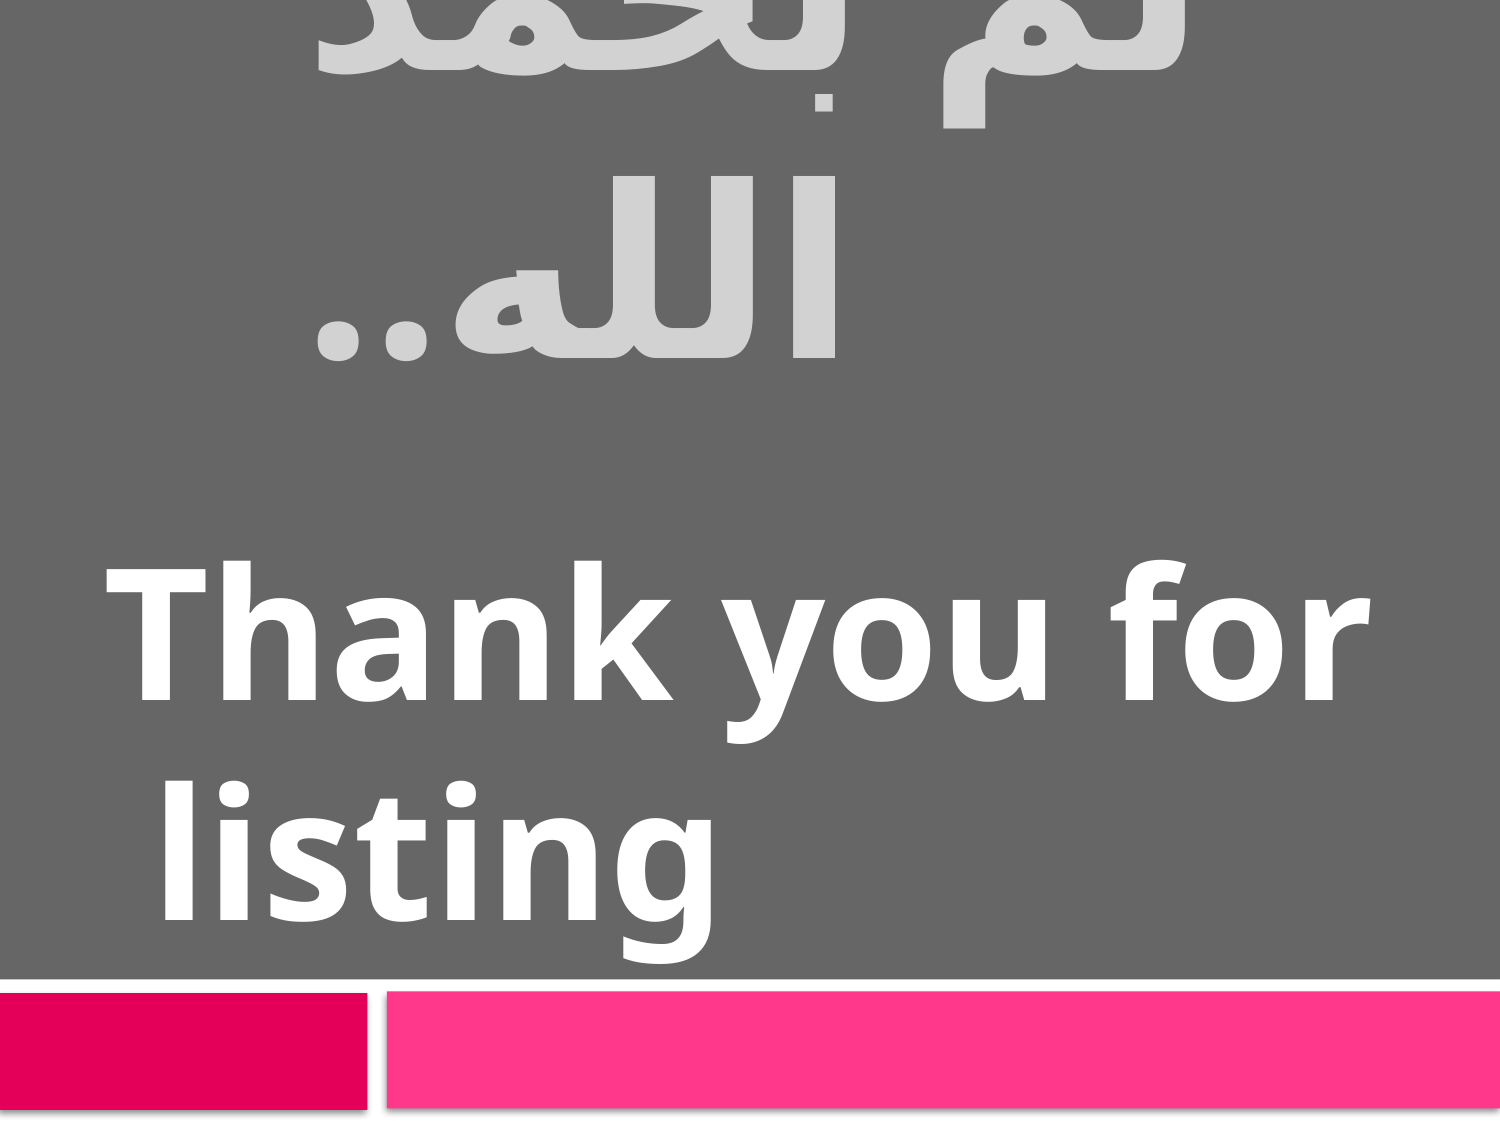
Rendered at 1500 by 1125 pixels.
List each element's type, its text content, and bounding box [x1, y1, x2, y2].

title تم بحمد الله.. [289, 113, 1352, 414]
subtitle Thank you for listing [88, 609, 1417, 865]
